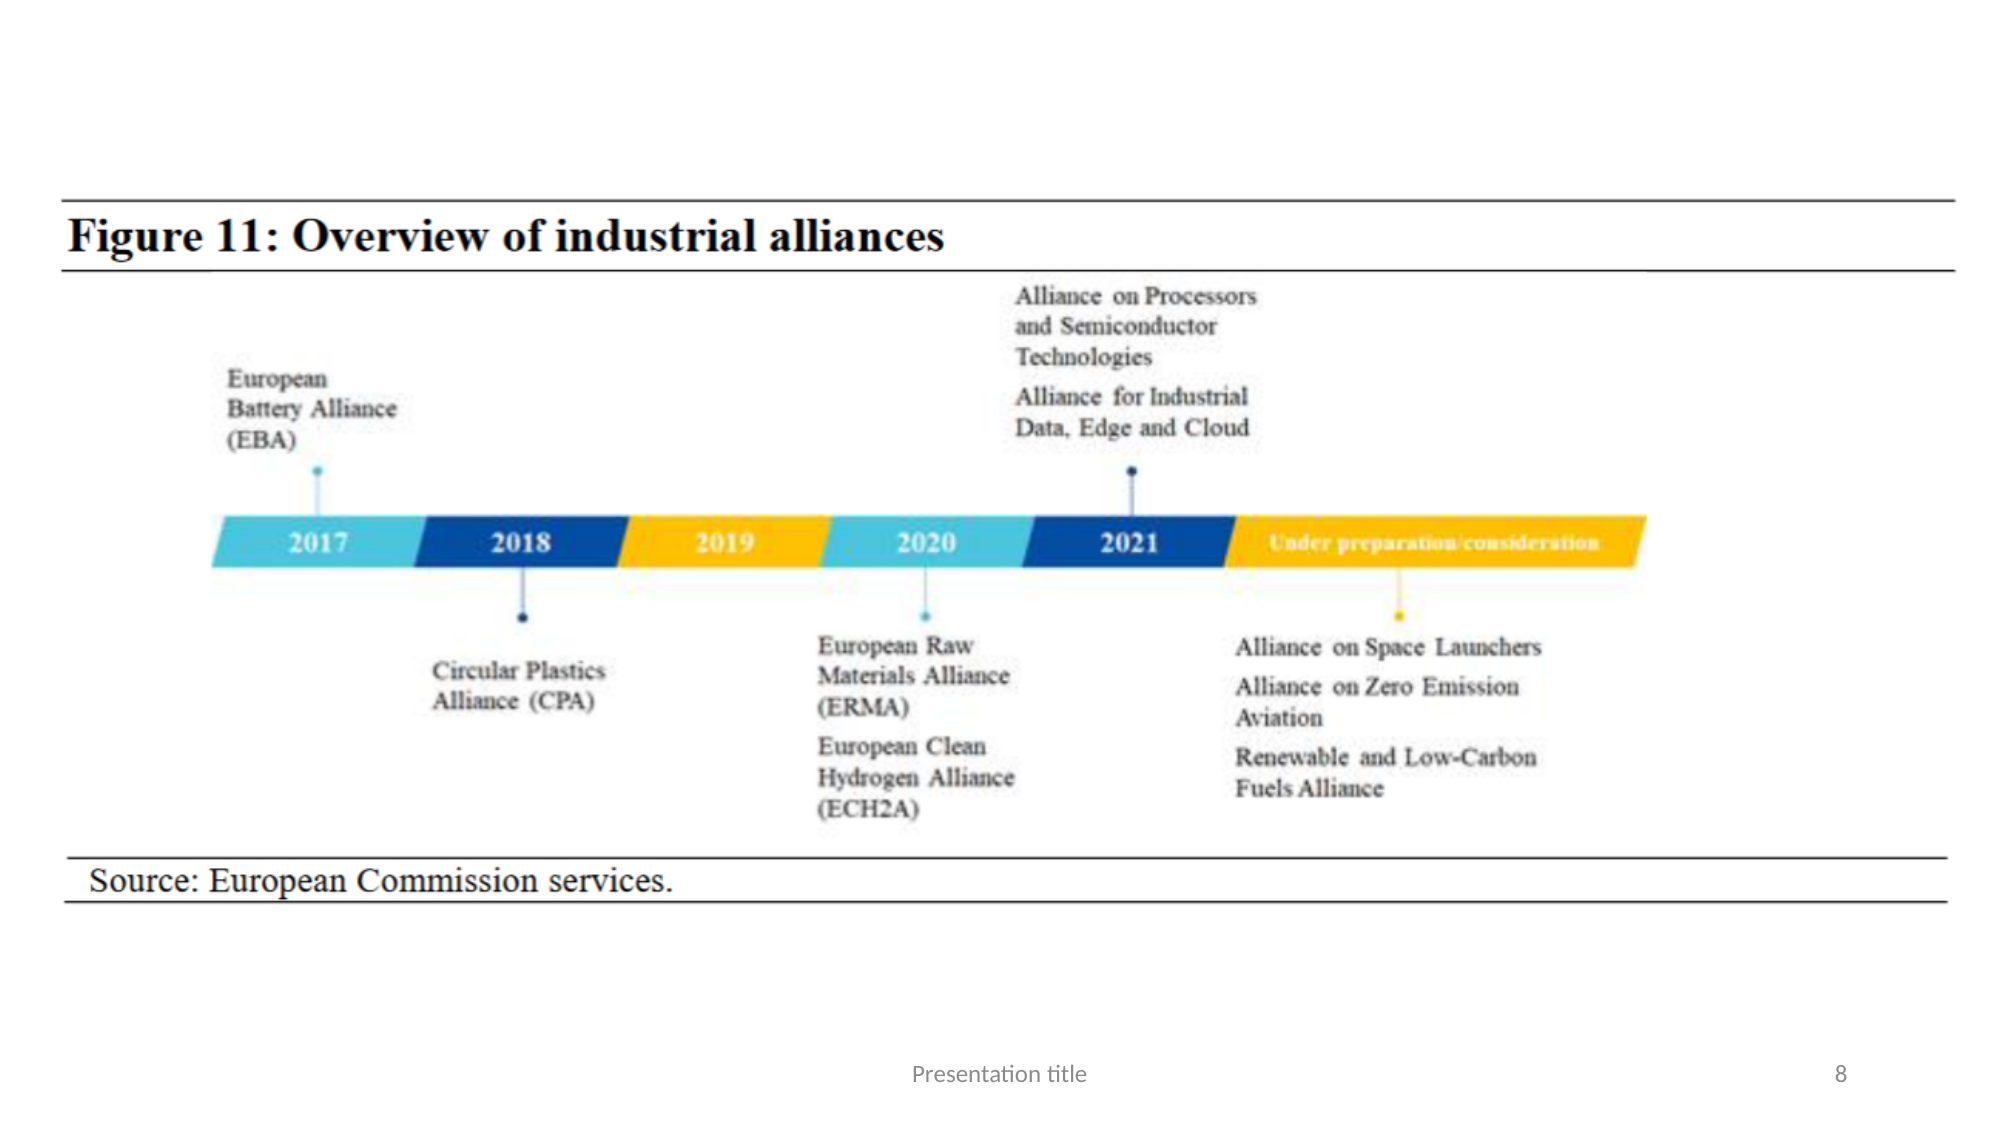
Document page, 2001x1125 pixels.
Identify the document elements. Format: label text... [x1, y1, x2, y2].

picture [0, 156, 2000, 969]
footer Presentation title [662, 1042, 1338, 1103]
slide_number 8 [1412, 1042, 1863, 1103]
